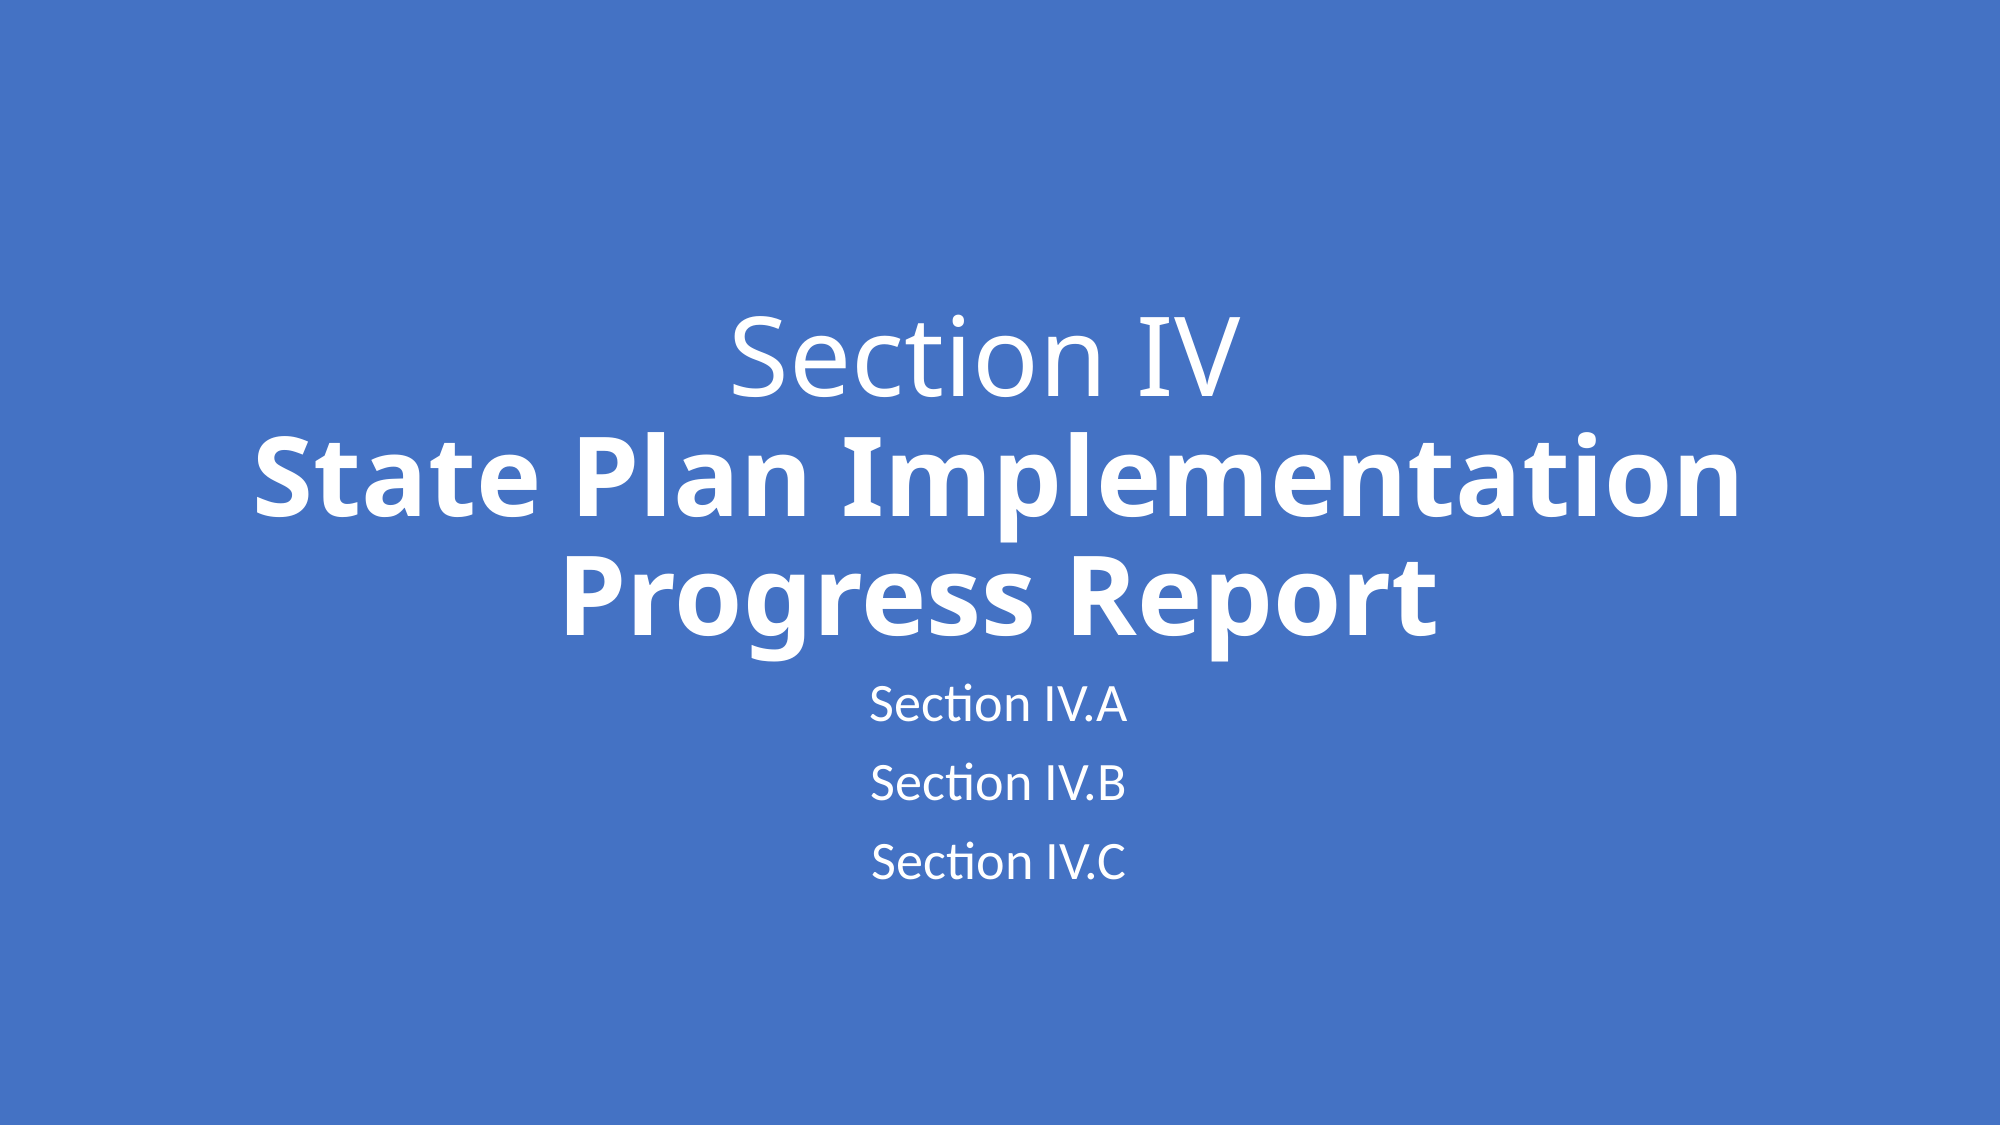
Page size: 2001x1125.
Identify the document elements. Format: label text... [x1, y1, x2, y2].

title Section IV State Plan Implementation Progress Report [211, 210, 1788, 666]
list Section IV.A Section IV.B Section IV.C [211, 666, 1788, 909]
